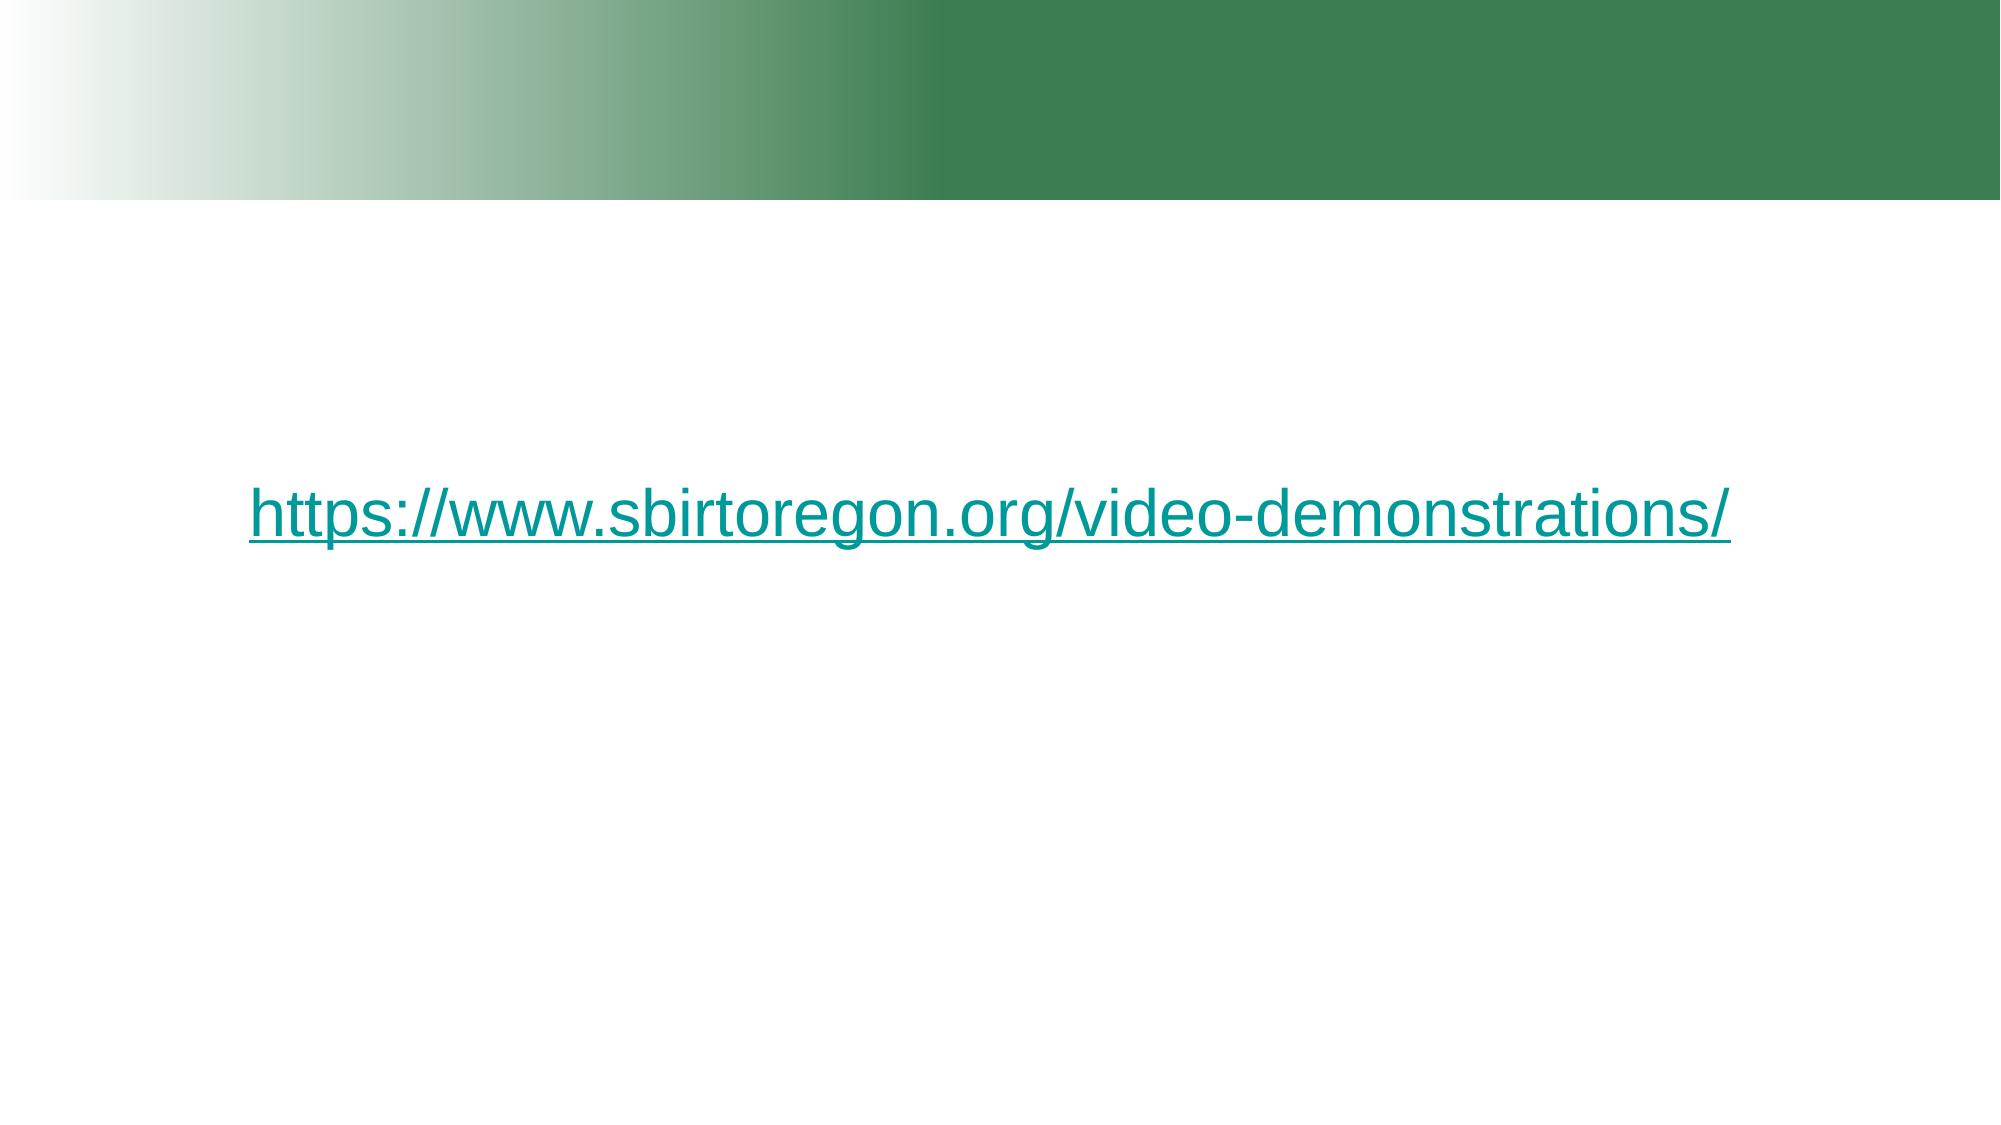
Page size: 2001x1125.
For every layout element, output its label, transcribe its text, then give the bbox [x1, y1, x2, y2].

text_box https://www.sbirtoregon.org/video-demonstrations/ [234, 461, 1900, 637]
